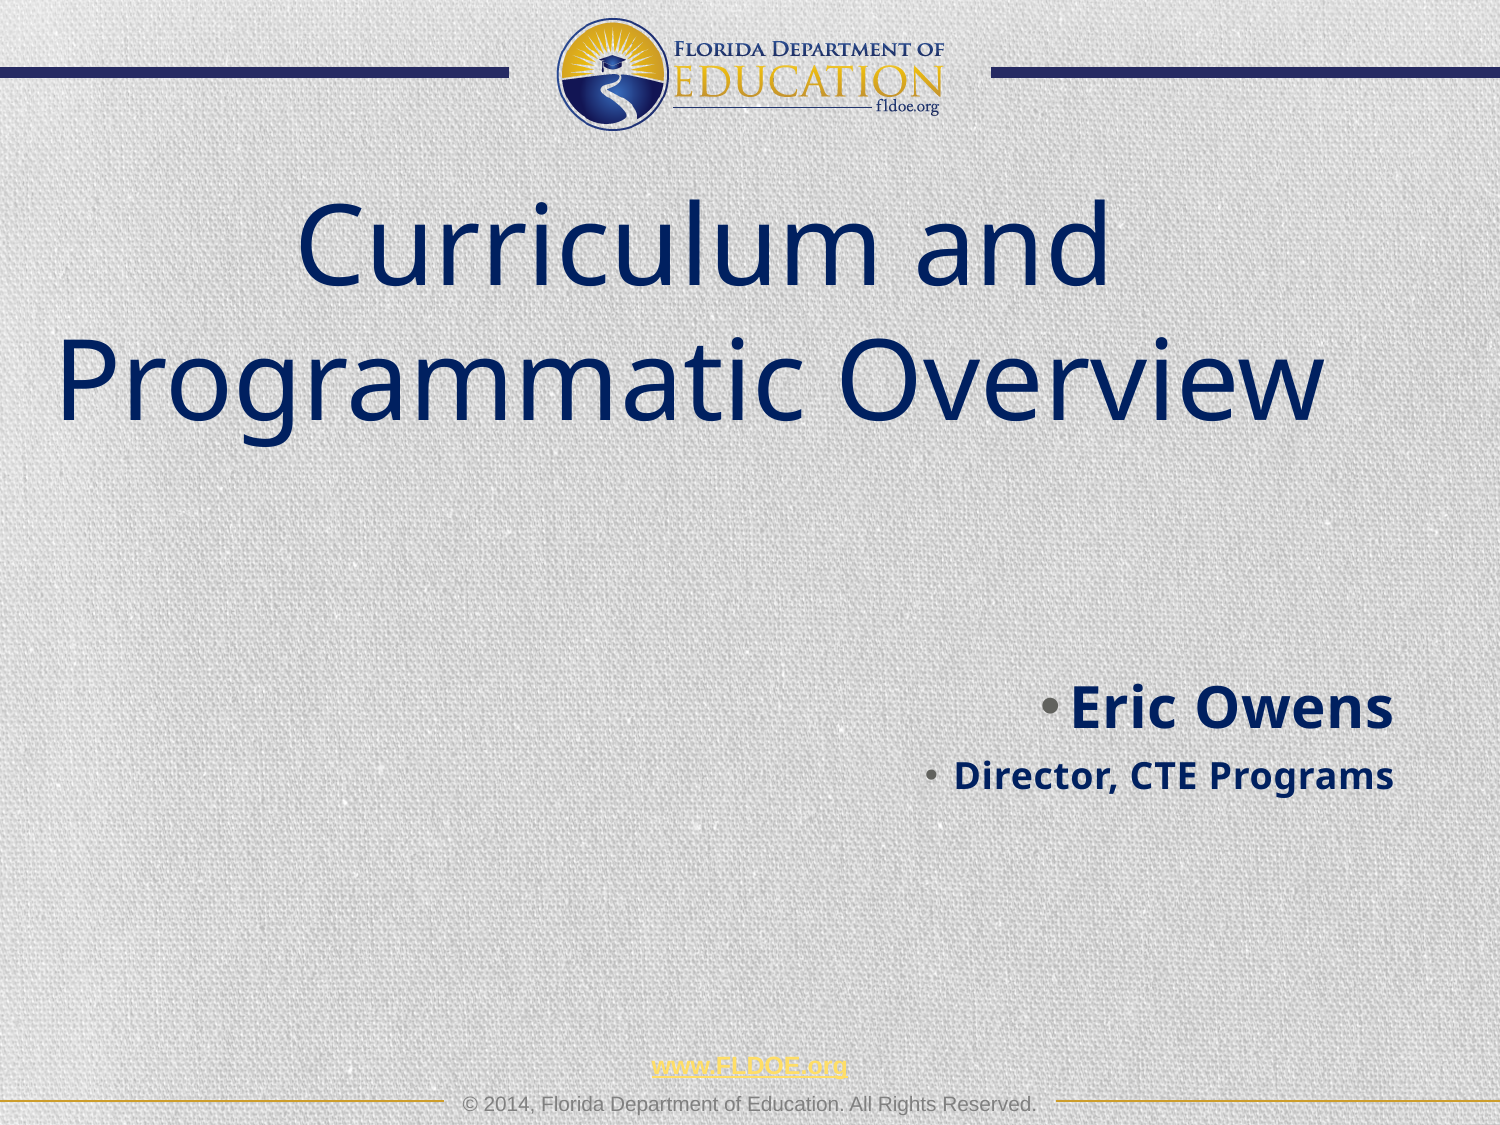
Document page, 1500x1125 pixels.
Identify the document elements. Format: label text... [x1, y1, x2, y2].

title Curriculum and Programmatic Overview [0, 137, 1410, 450]
picture [538, 3, 962, 137]
list Eric Owens Director, CTE Programs [0, 662, 1410, 1023]
